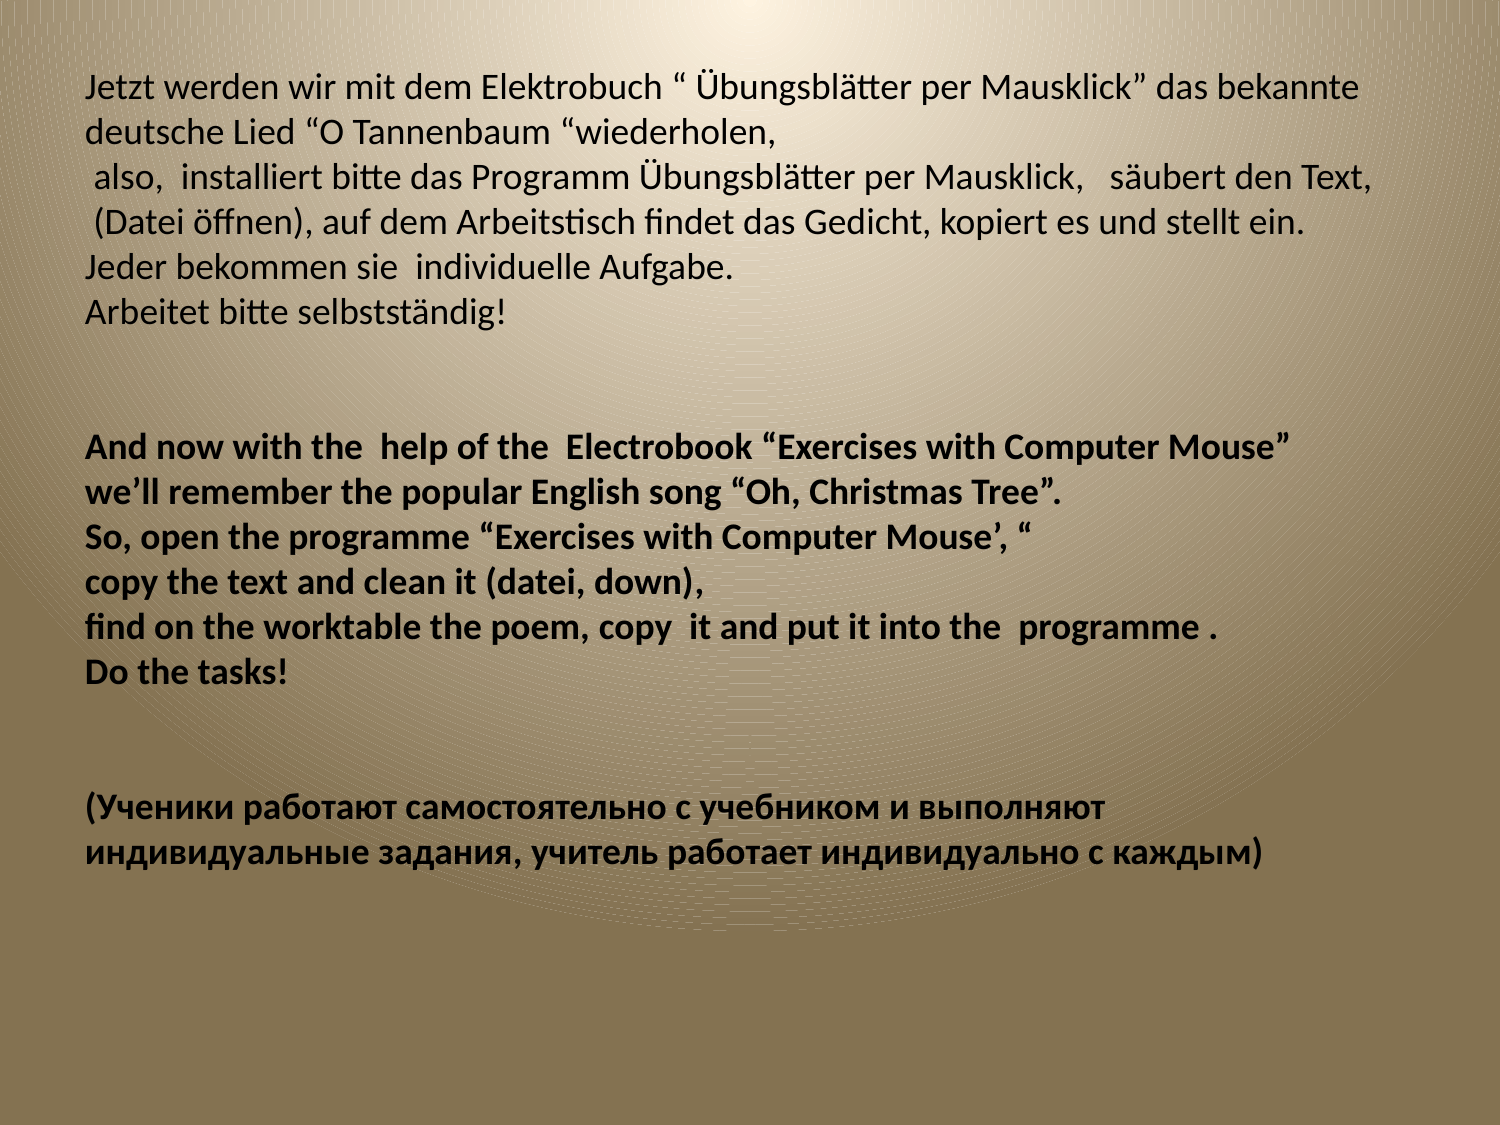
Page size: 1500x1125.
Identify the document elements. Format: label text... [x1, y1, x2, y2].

text_box Jetzt werden wir mit dem Elektrobuch “ Übungsblätter per Mausklick” das bekannte deutsche Lied “O Tannenbaum “wiederholen, also, installiert bitte das Programm Übungsblätter per Mausklick, säubert den Text, (Datei öffnen), auf dem Arbeitstisch findet das Gedicht, kopiert es und stellt ein. Jeder bekommen sie individuelle Aufgabe. Arbeitet bitte selbstständig! And now with the help of the Electrobook “Exercises with Computer Mouse” we’ll remember the popular English song “Oh, Christmas Tree”. So, open the programme “Exercises with Computer Mouse’, “ copy the text and clean it (datei, down), find on the worktable the poem, copy it and put it into the programme . Do the tasks! (Ученики работают самостоятельно с учебником и выполняют индивидуальные задания, учитель работает индивидуально с каждым) [70, 55, 1395, 880]
